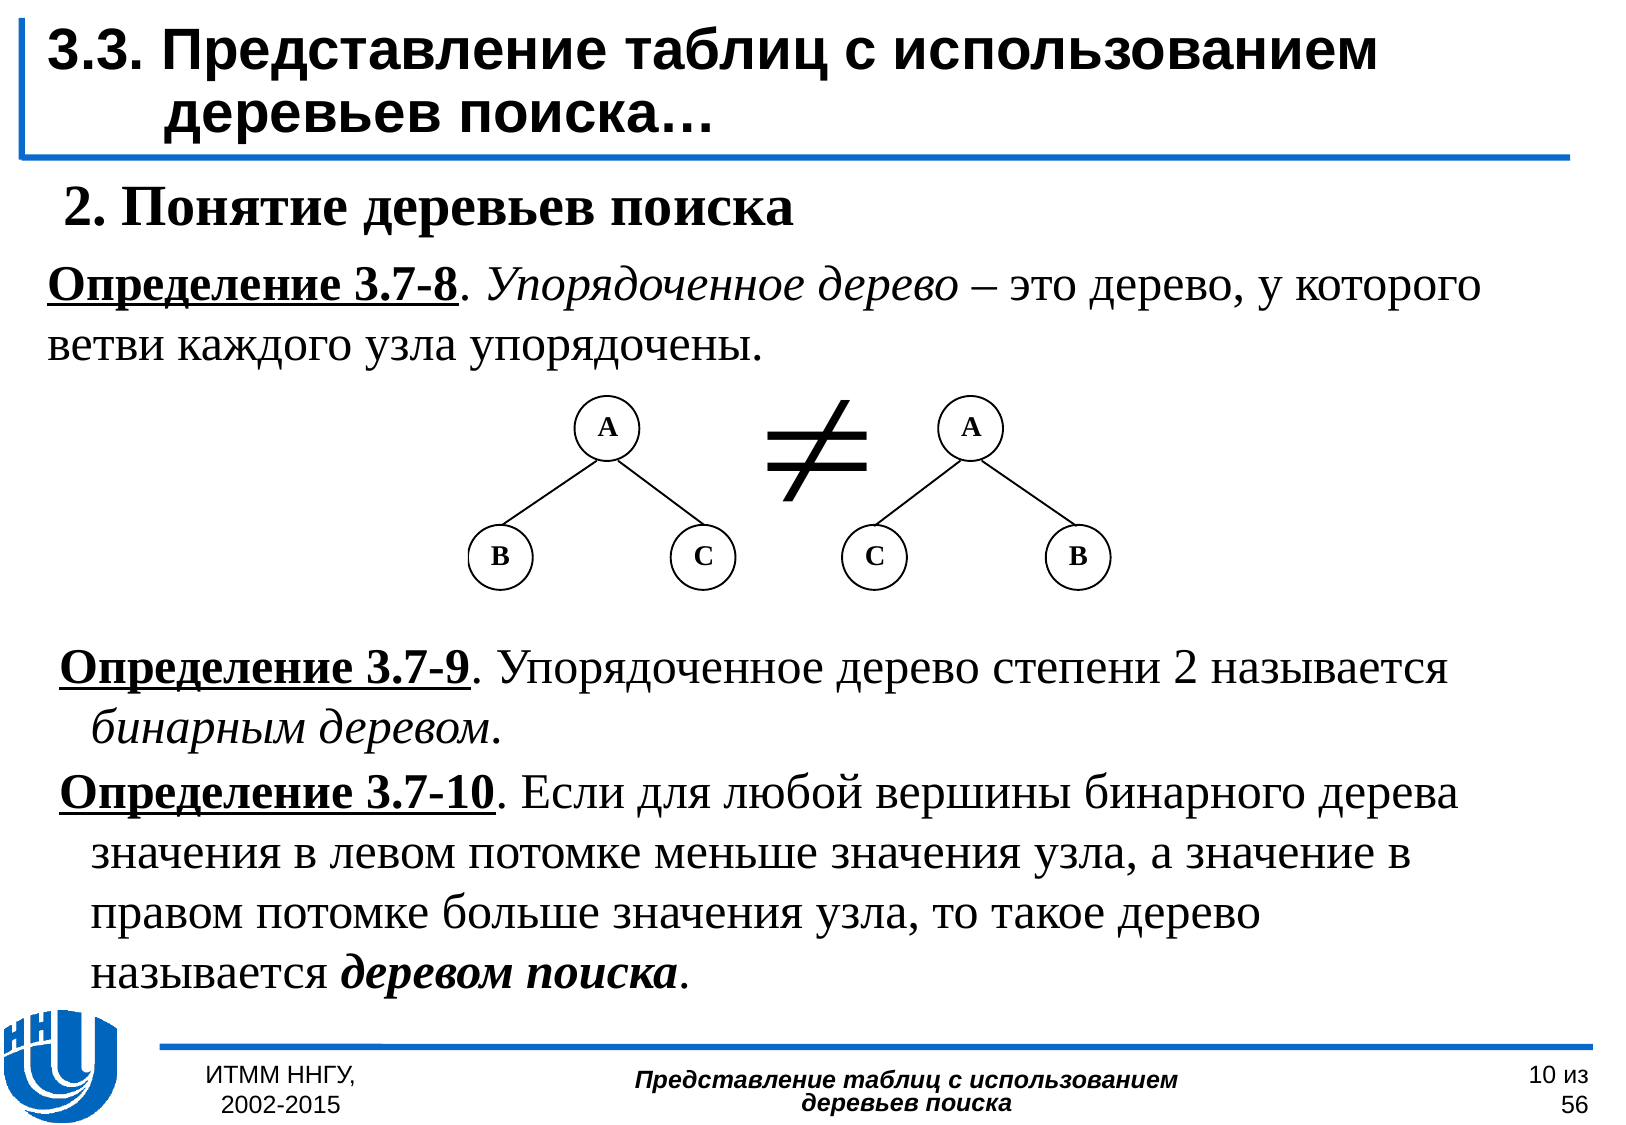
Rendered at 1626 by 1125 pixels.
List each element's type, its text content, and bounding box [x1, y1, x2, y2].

text_box 3.3. Представление таблиц с использованием деревьев поиска… [32, 11, 1435, 153]
text_box Определение 3.7-9. Упорядоченное дерево степени 2 называется бинарным деревом. Определение 3.7-10. Если для любой вершины бинарного дерева значения в левом потомке меньше значения узла, а значение в правом потомке больше значения узла, то такое дерево называется деревом поиска. [44, 626, 1522, 1007]
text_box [467, 374, 1113, 642]
text_box Определение 3.7-8. Упорядоченное дерево – это дерево, у которого ветви каждого узла упорядочены. [32, 242, 1625, 378]
text_box ИТММ ННГУ, 2002-2015 [162, 1051, 399, 1094]
picture [4, 1010, 117, 1123]
slide_number 10 из 56 [1450, 1051, 1605, 1125]
footer Представление таблиц с использованием деревьев поиска [587, 1062, 1227, 1107]
title 2. Понятие деревьев поиска [47, 153, 1274, 242]
